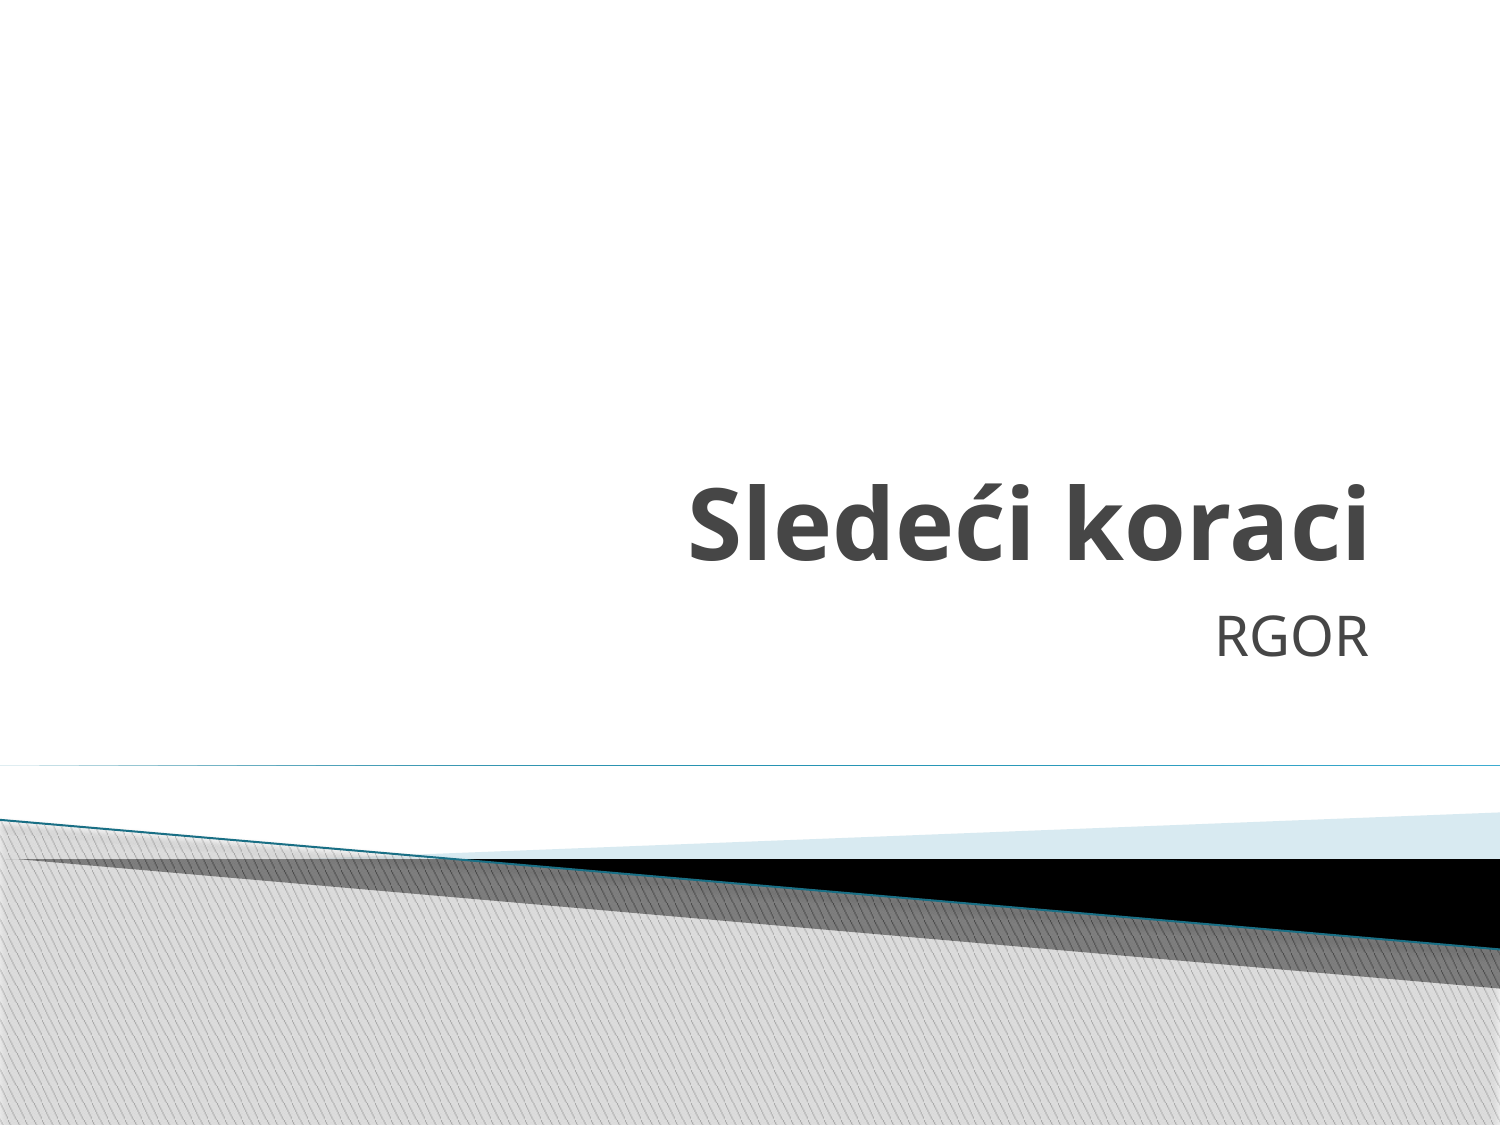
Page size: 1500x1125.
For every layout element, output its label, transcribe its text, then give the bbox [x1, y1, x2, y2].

subtitle RGOR [112, 592, 1388, 790]
title Sledeći koraci [112, 287, 1388, 588]
picture [5, 859, 1500, 989]
